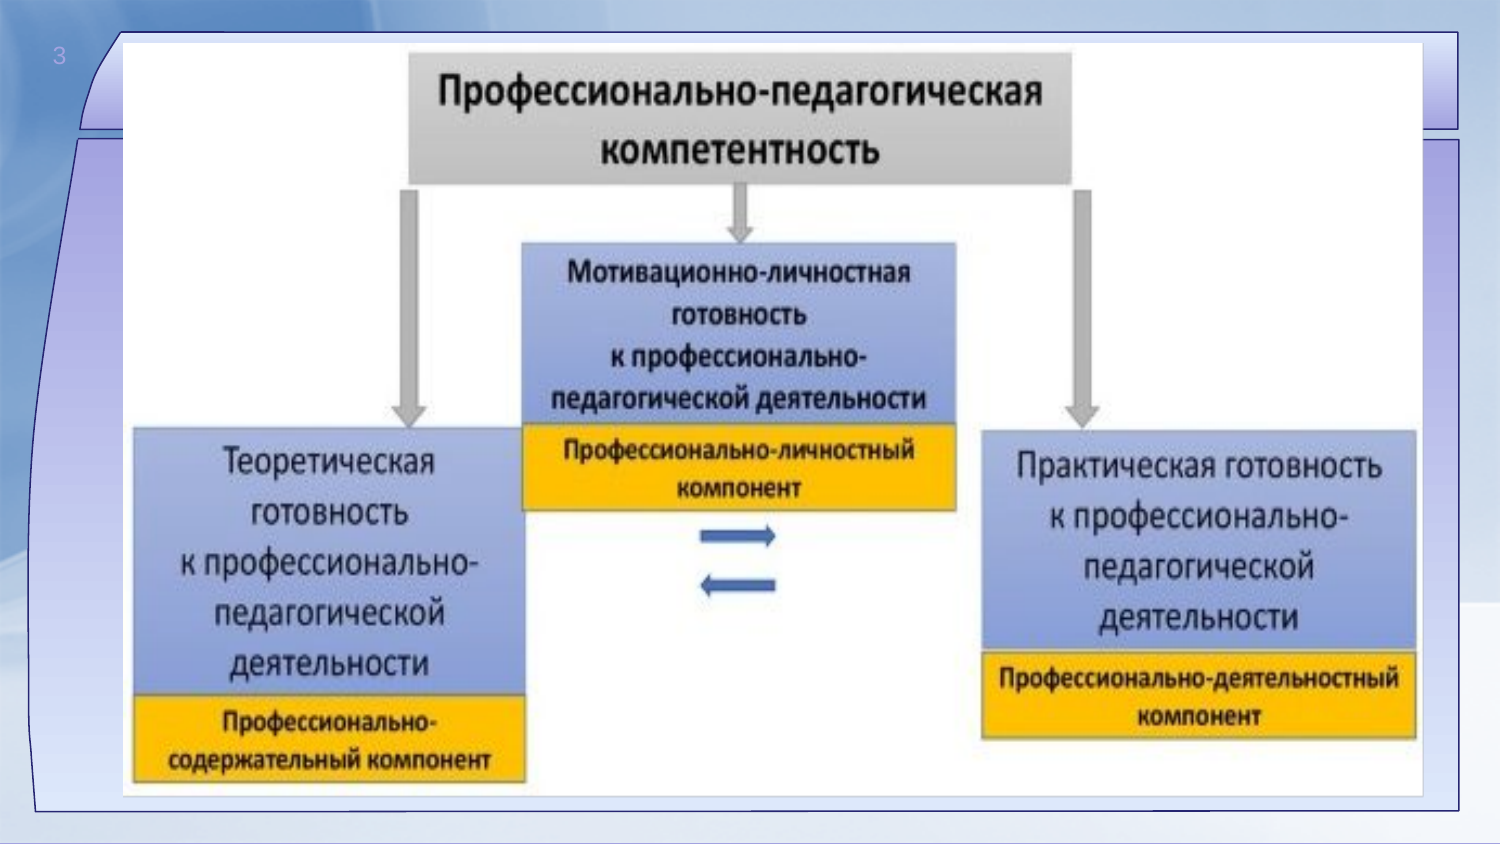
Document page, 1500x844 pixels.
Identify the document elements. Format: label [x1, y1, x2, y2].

list [123, 43, 1426, 801]
picture [0, 0, 1500, 843]
